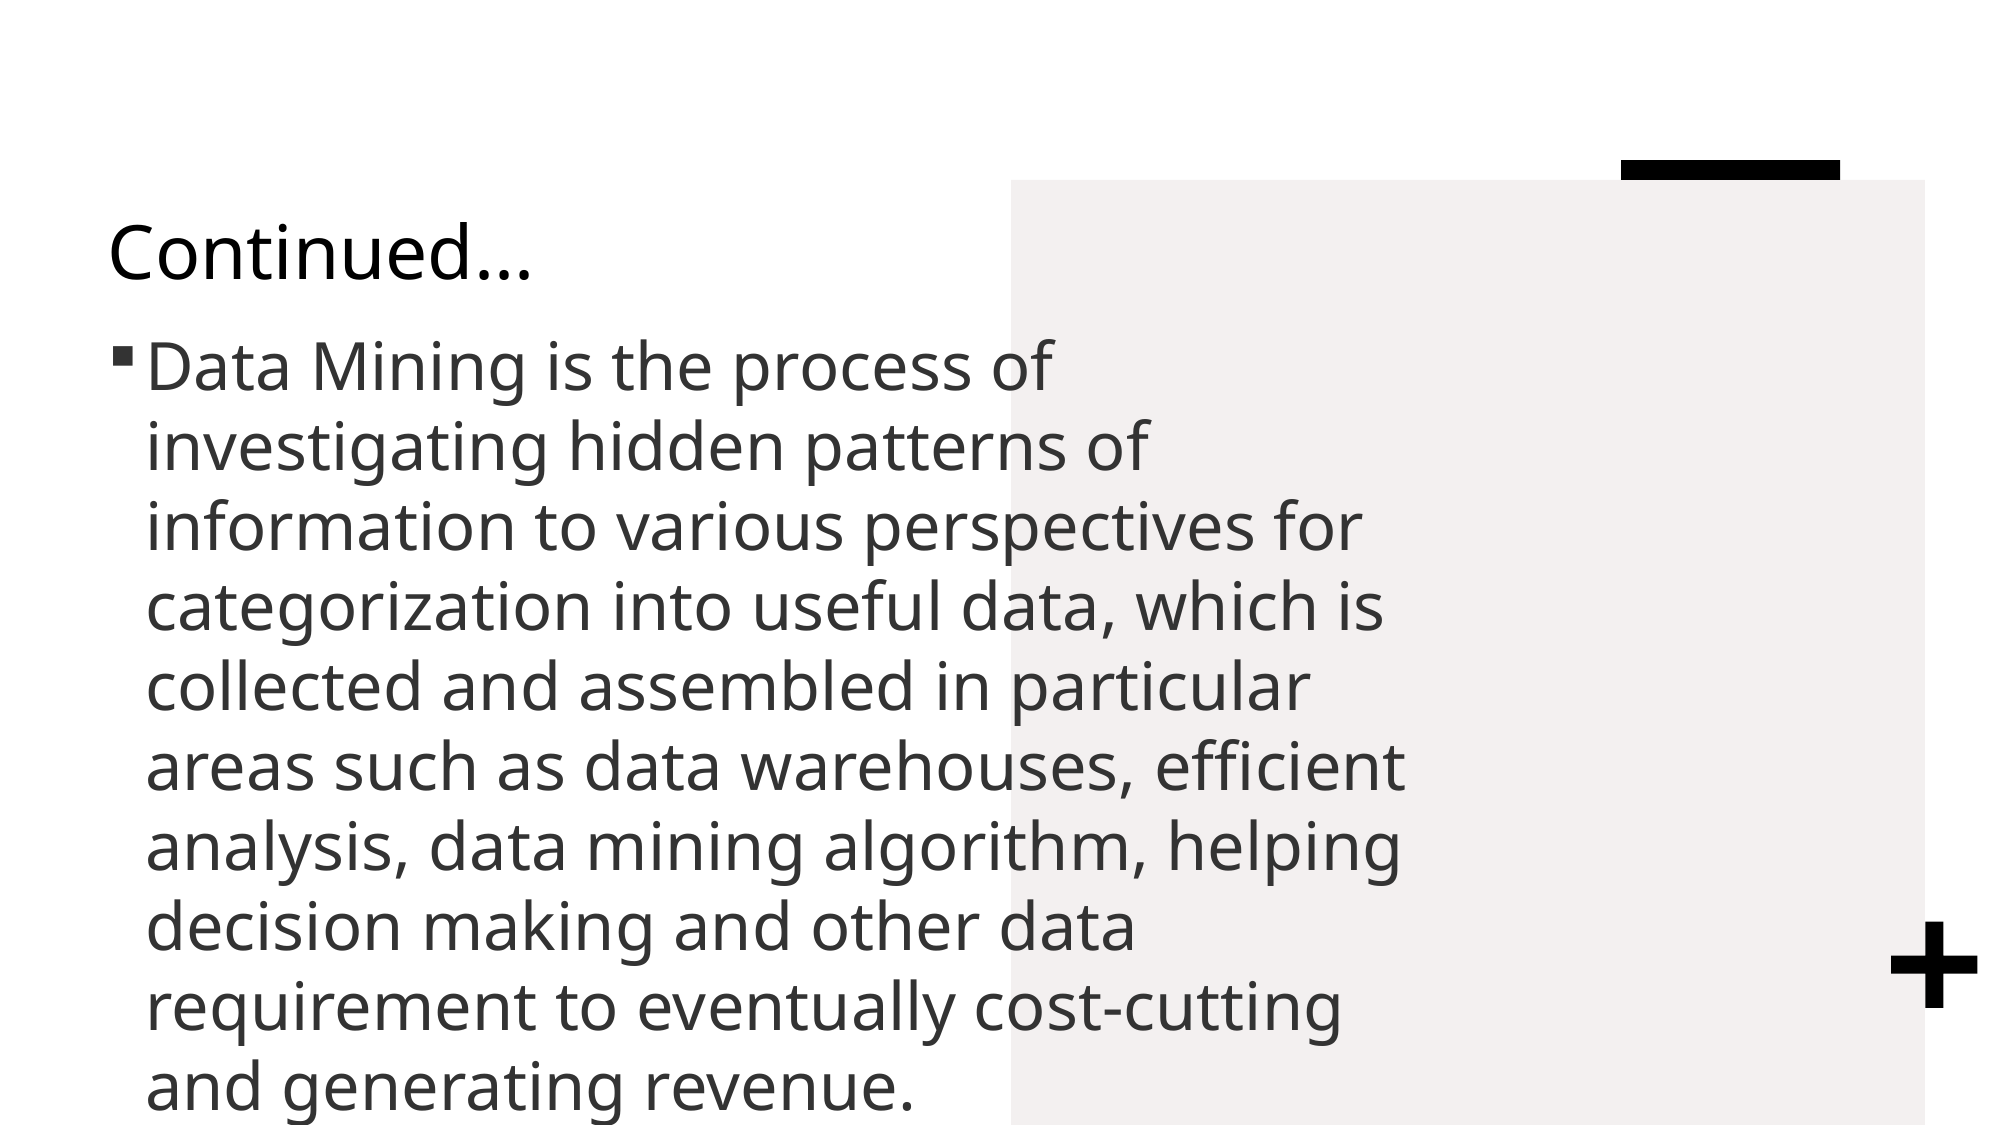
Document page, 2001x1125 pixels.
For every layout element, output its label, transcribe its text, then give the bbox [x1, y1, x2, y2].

title Continued... [92, 197, 1449, 316]
list Data Mining is the process of investigating hidden patterns of information to various perspectives for categorization into useful data, which is collected and assembled in particular areas such as data warehouses, efficient analysis, data mining algorithm, helping decision making and other data requirement to eventually cost-cutting and generating revenue. [92, 316, 1449, 965]
